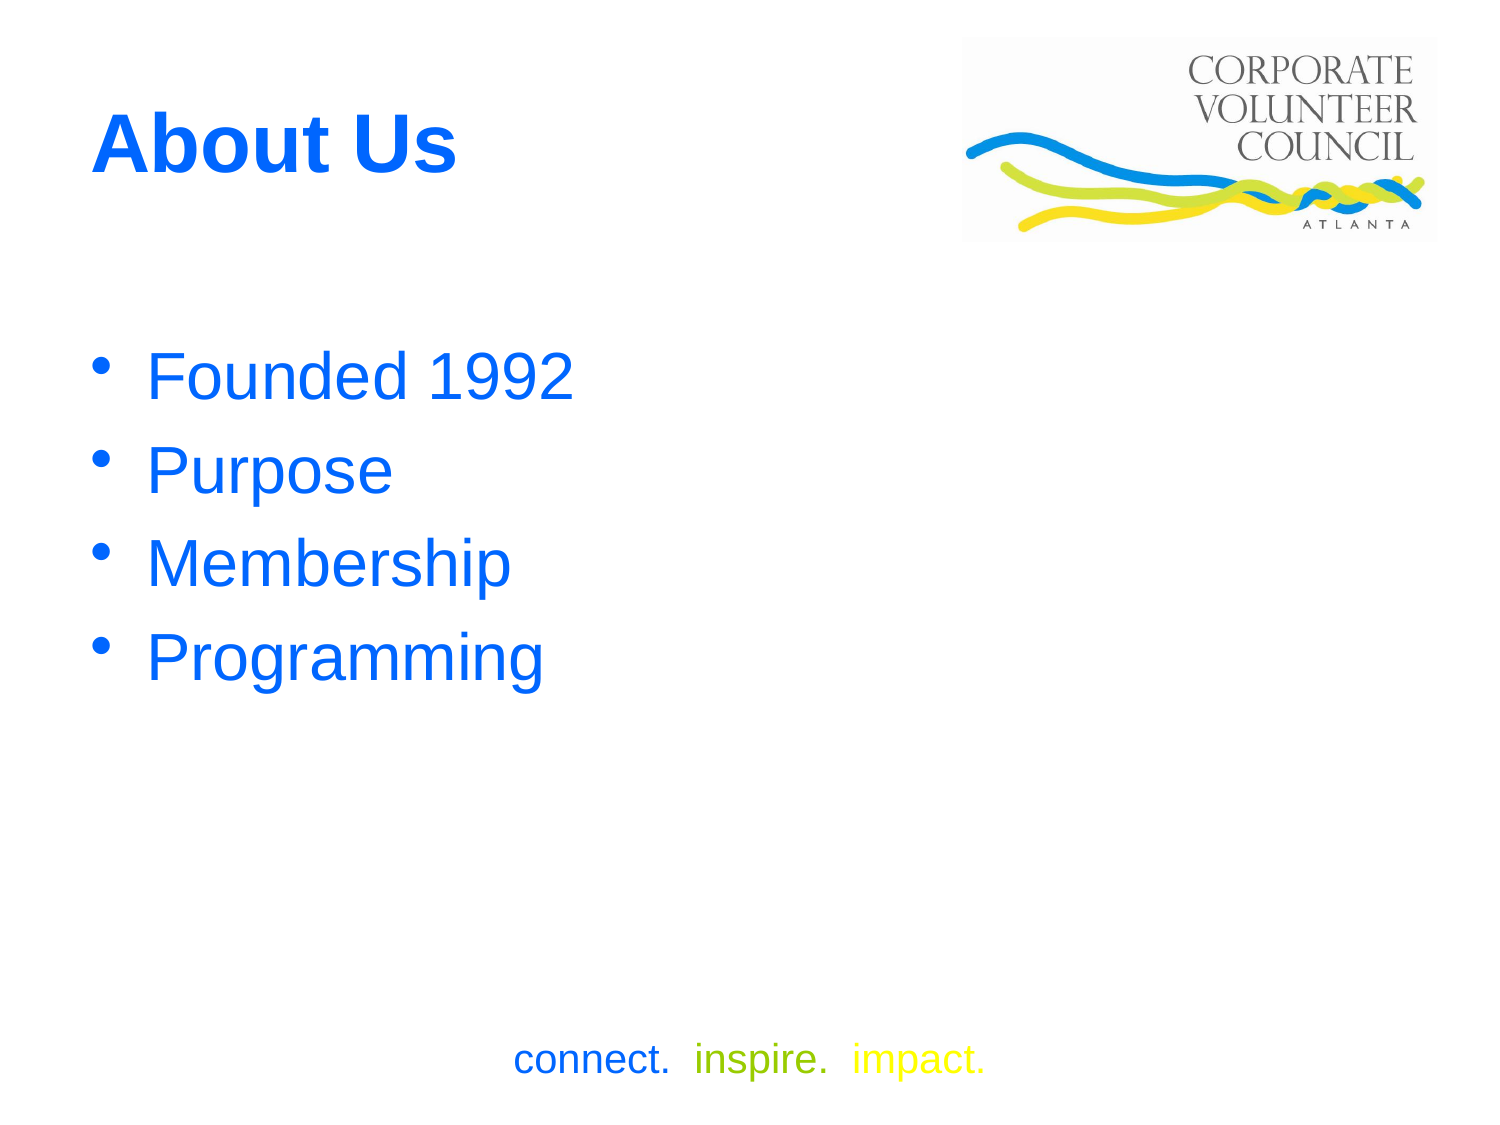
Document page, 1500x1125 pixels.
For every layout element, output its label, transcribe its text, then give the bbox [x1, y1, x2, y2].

list Founded 1992 Purpose Membership Programming [74, 262, 1426, 1006]
footer connect. inspire. impact. [74, 1024, 1426, 1103]
picture [962, 37, 1440, 254]
title About Us [74, 44, 1426, 233]
